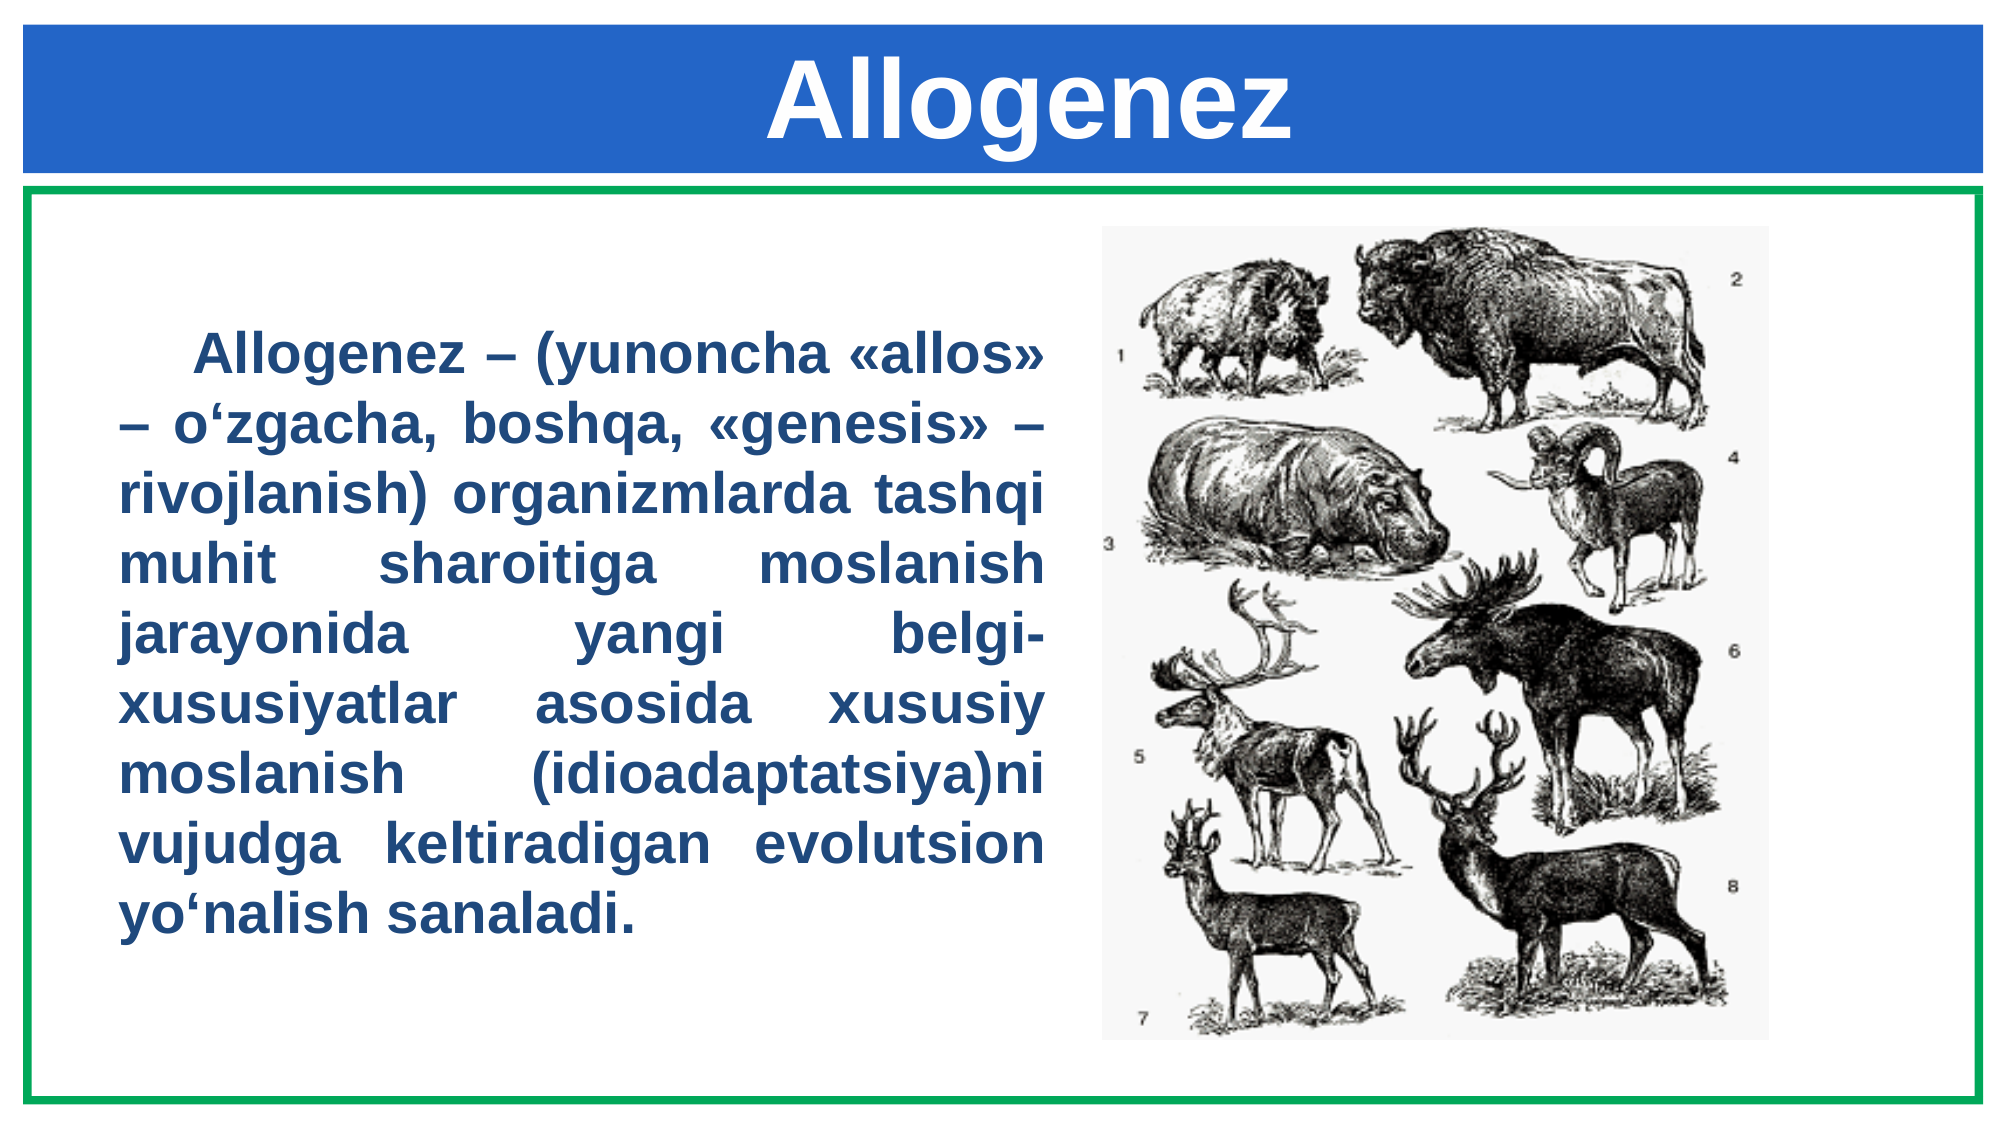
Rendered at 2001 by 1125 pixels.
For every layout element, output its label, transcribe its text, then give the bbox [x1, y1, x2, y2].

picture [1102, 226, 1769, 1040]
text_box Allogenez – (yunoncha «allos» – o‘zgacha, boshqa, «genesis» – rivojlanish) organizmlarda tashqi muhit sharoitiga moslanish jarayonida yangi belgi-xususiyatlar asosida xususiy moslanish (idioadaptatsiya)ni vujudga keltiradigan evolutsion yo‘nalish sanaladi. [103, 307, 1062, 953]
title Allogenez [129, 0, 1930, 188]
